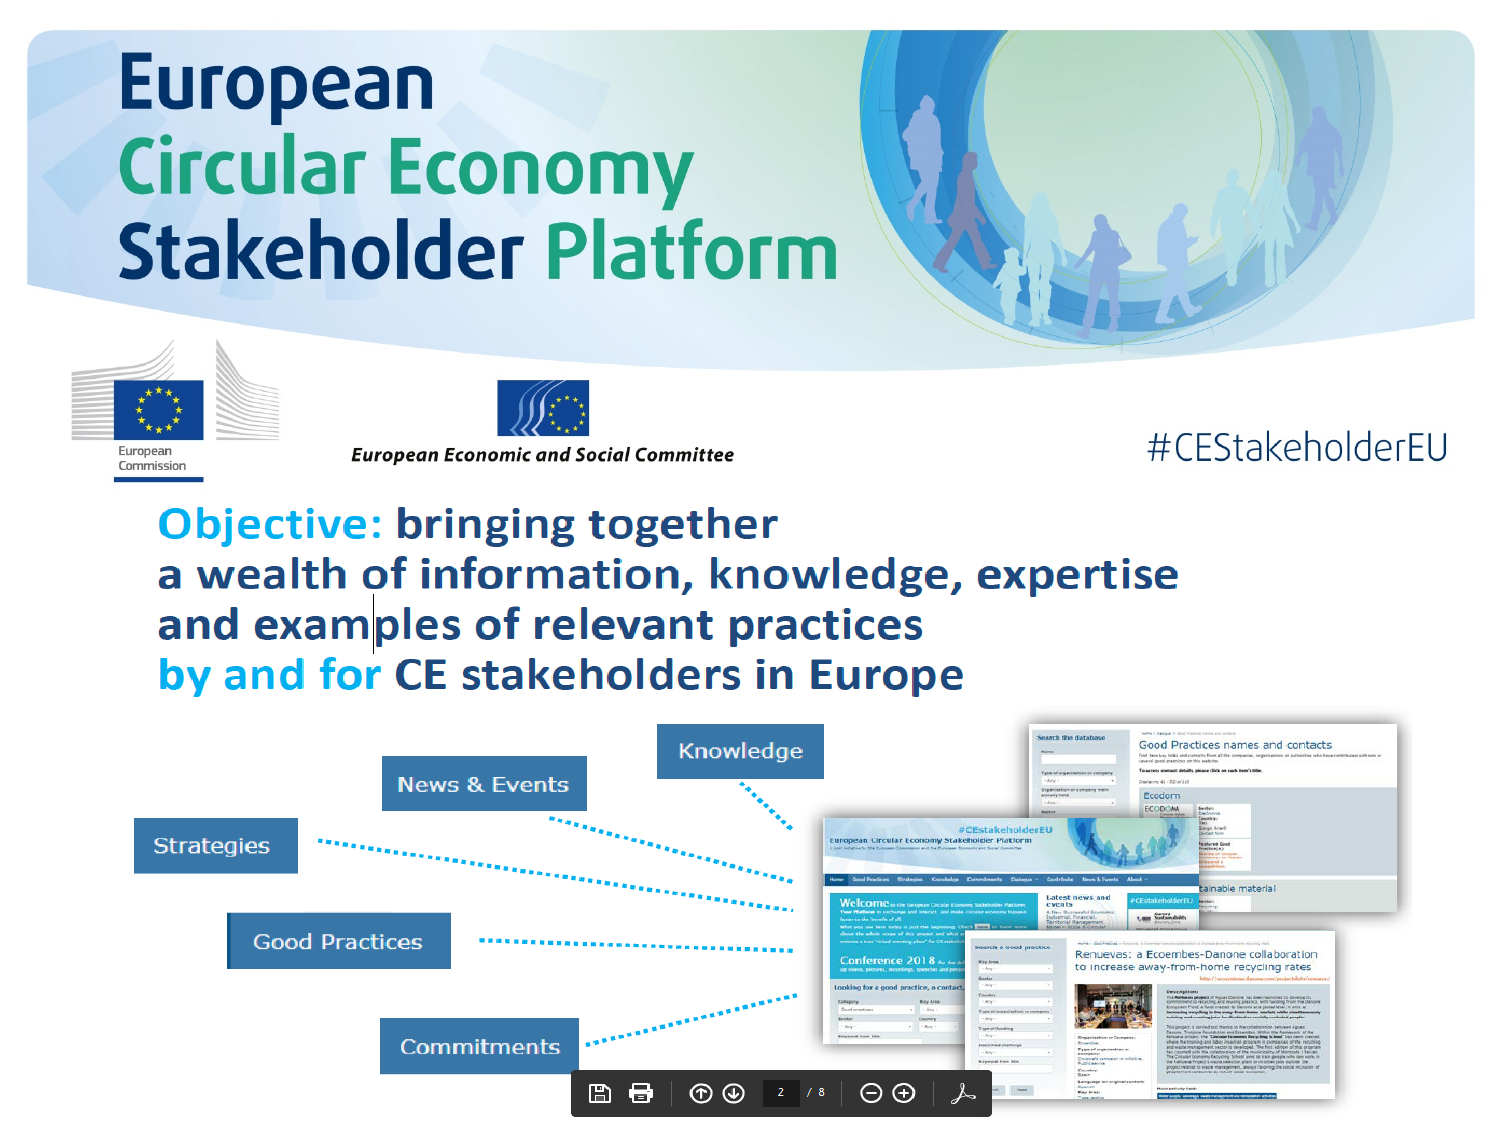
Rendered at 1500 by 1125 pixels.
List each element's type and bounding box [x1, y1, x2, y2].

picture [0, 0, 1500, 501]
list [123, 499, 1412, 1125]
